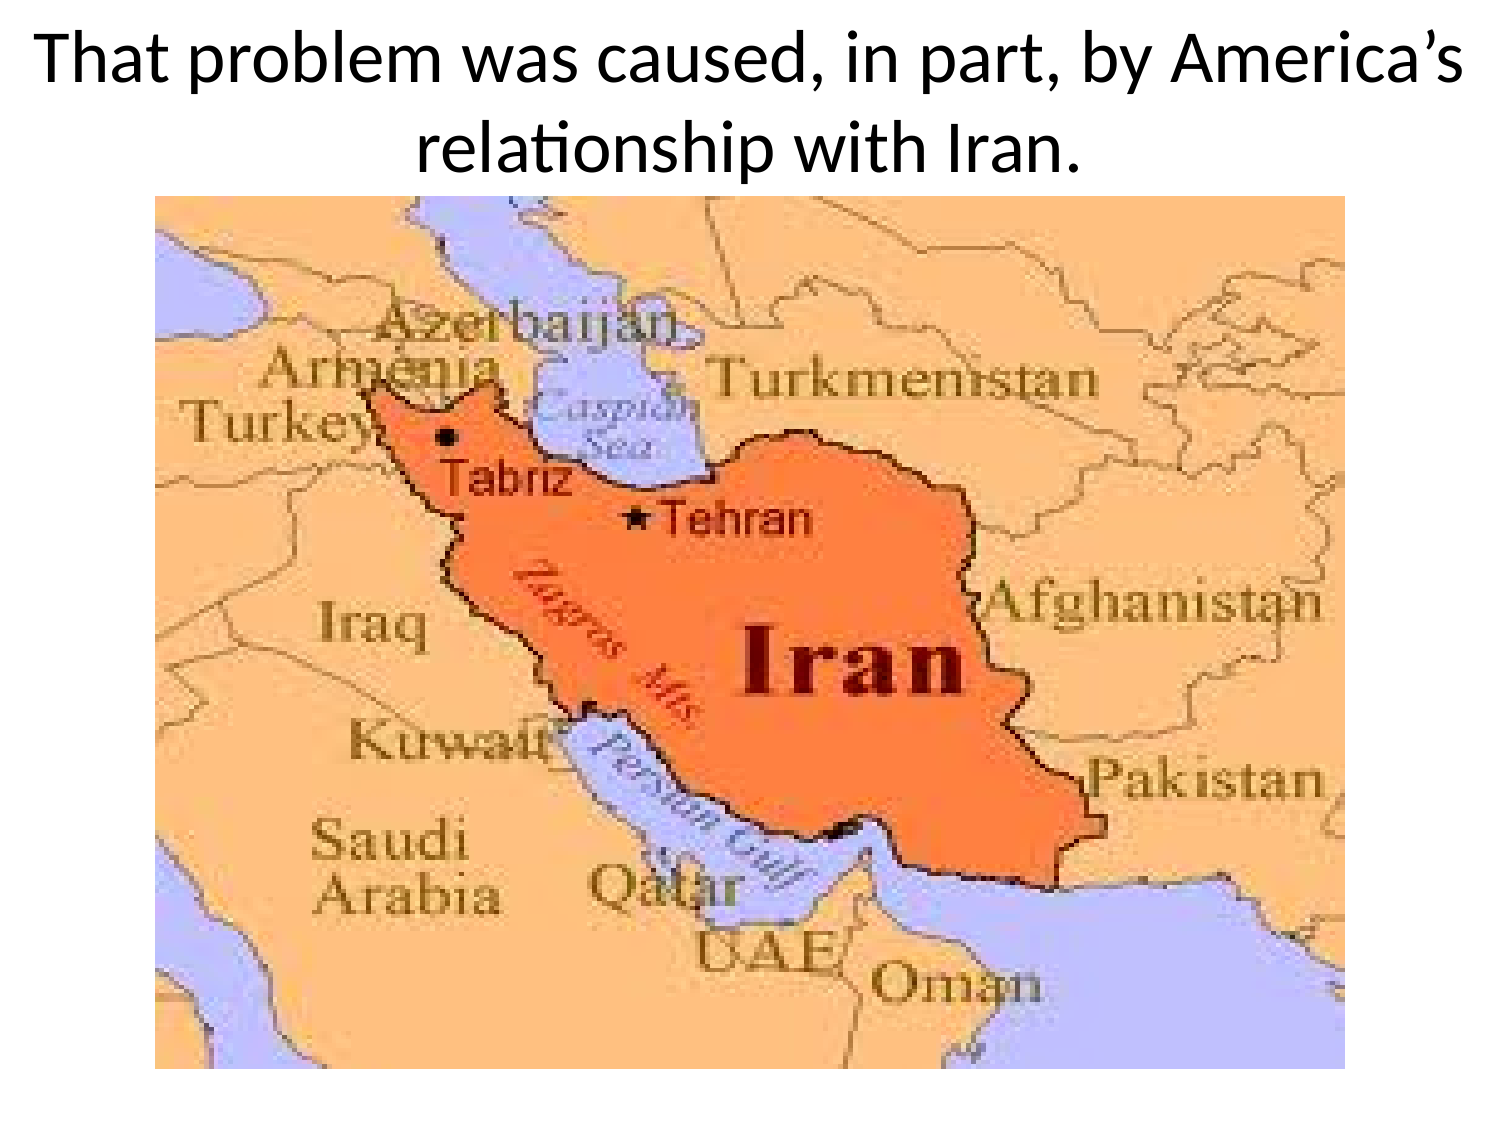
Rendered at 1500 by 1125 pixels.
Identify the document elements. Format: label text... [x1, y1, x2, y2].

picture [155, 196, 1345, 1070]
text_box That problem was caused, in part, by America’s relationship with Iran. [0, 0, 1500, 195]
